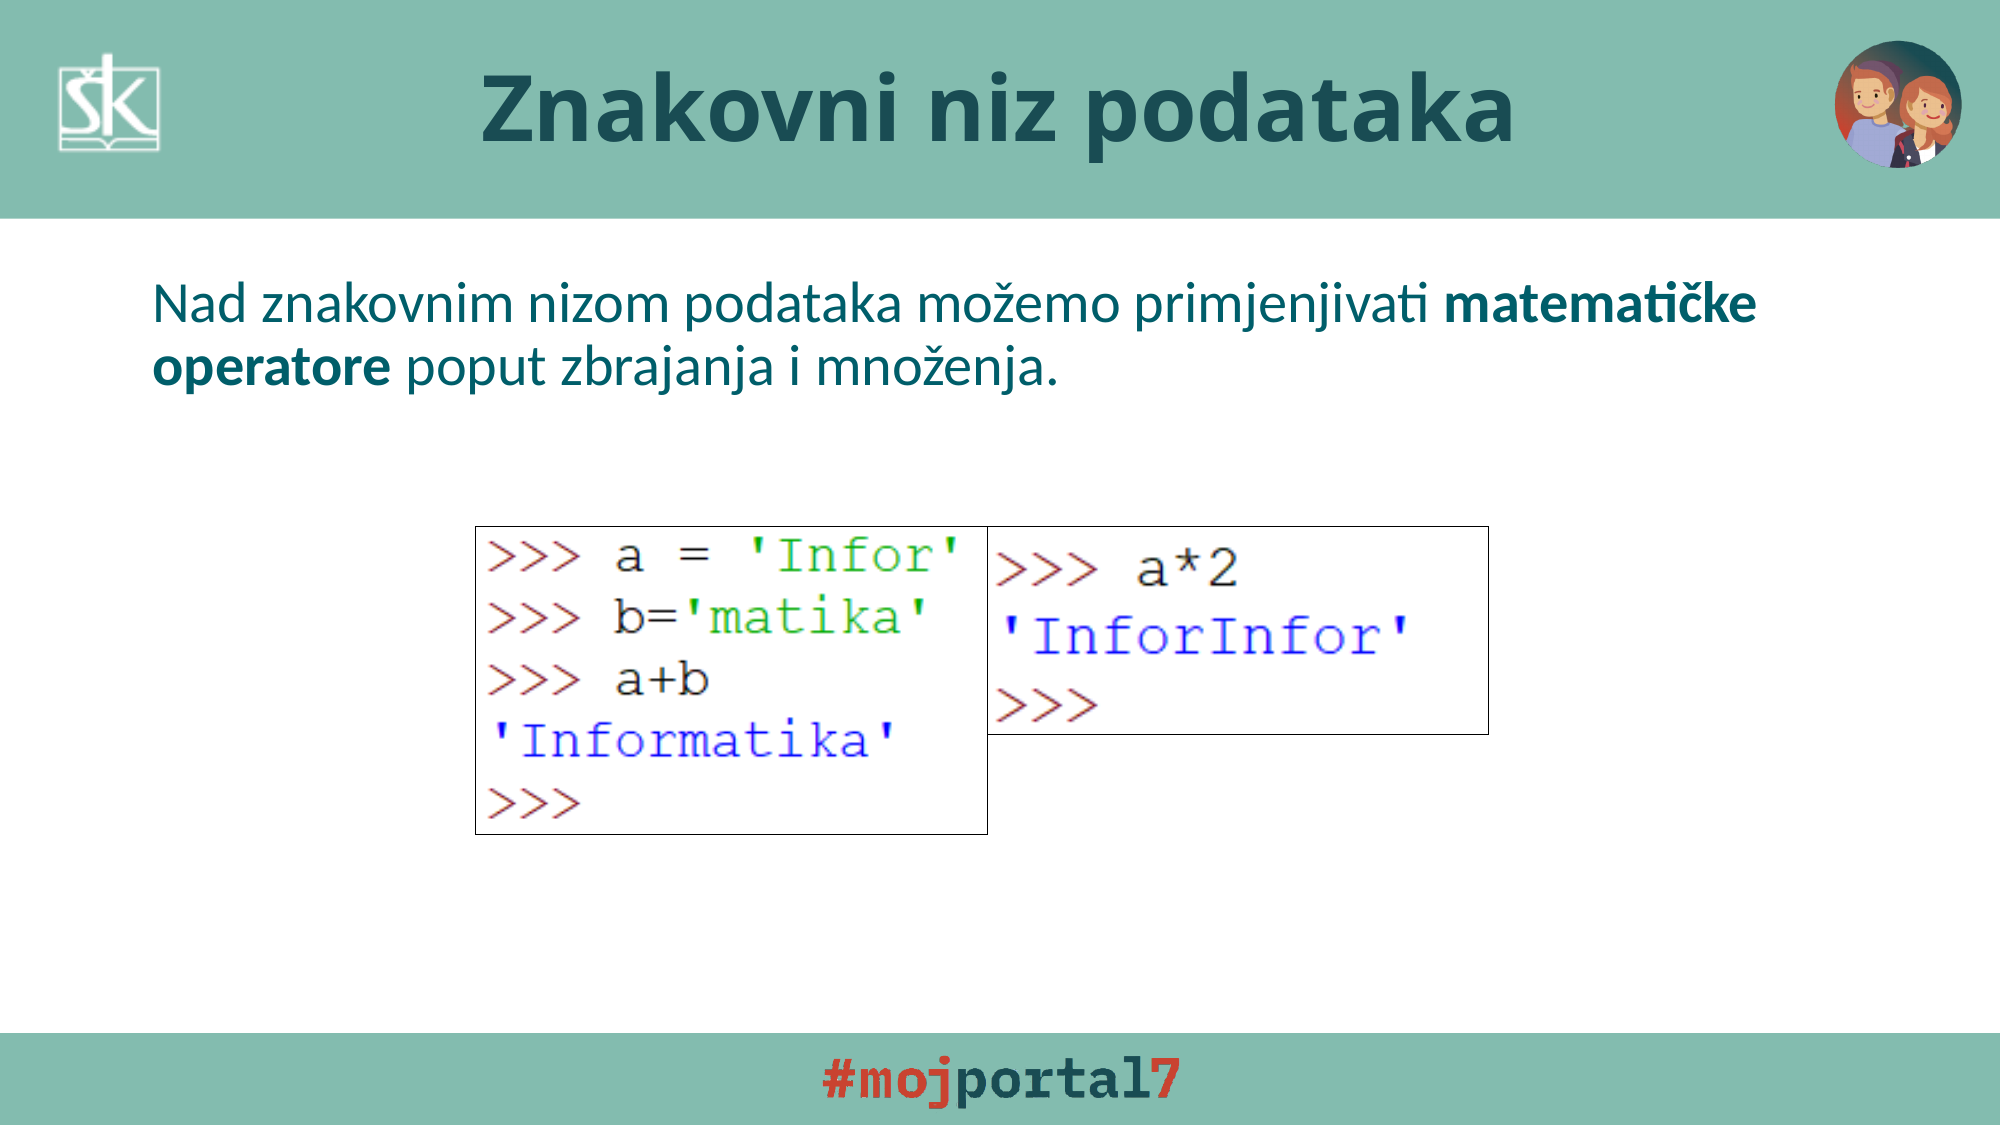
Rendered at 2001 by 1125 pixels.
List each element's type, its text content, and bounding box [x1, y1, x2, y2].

list Nad znakovnim nizom podataka možemo primjenjivati matematičke operatore poput zbrajanja i množenja. [137, 264, 1863, 435]
title Znakovni niz podataka [137, 31, 1863, 191]
picture [1863, 40, 1962, 168]
picture [37, 36, 137, 172]
picture [811, 1052, 1189, 1119]
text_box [475, 526, 1489, 835]
